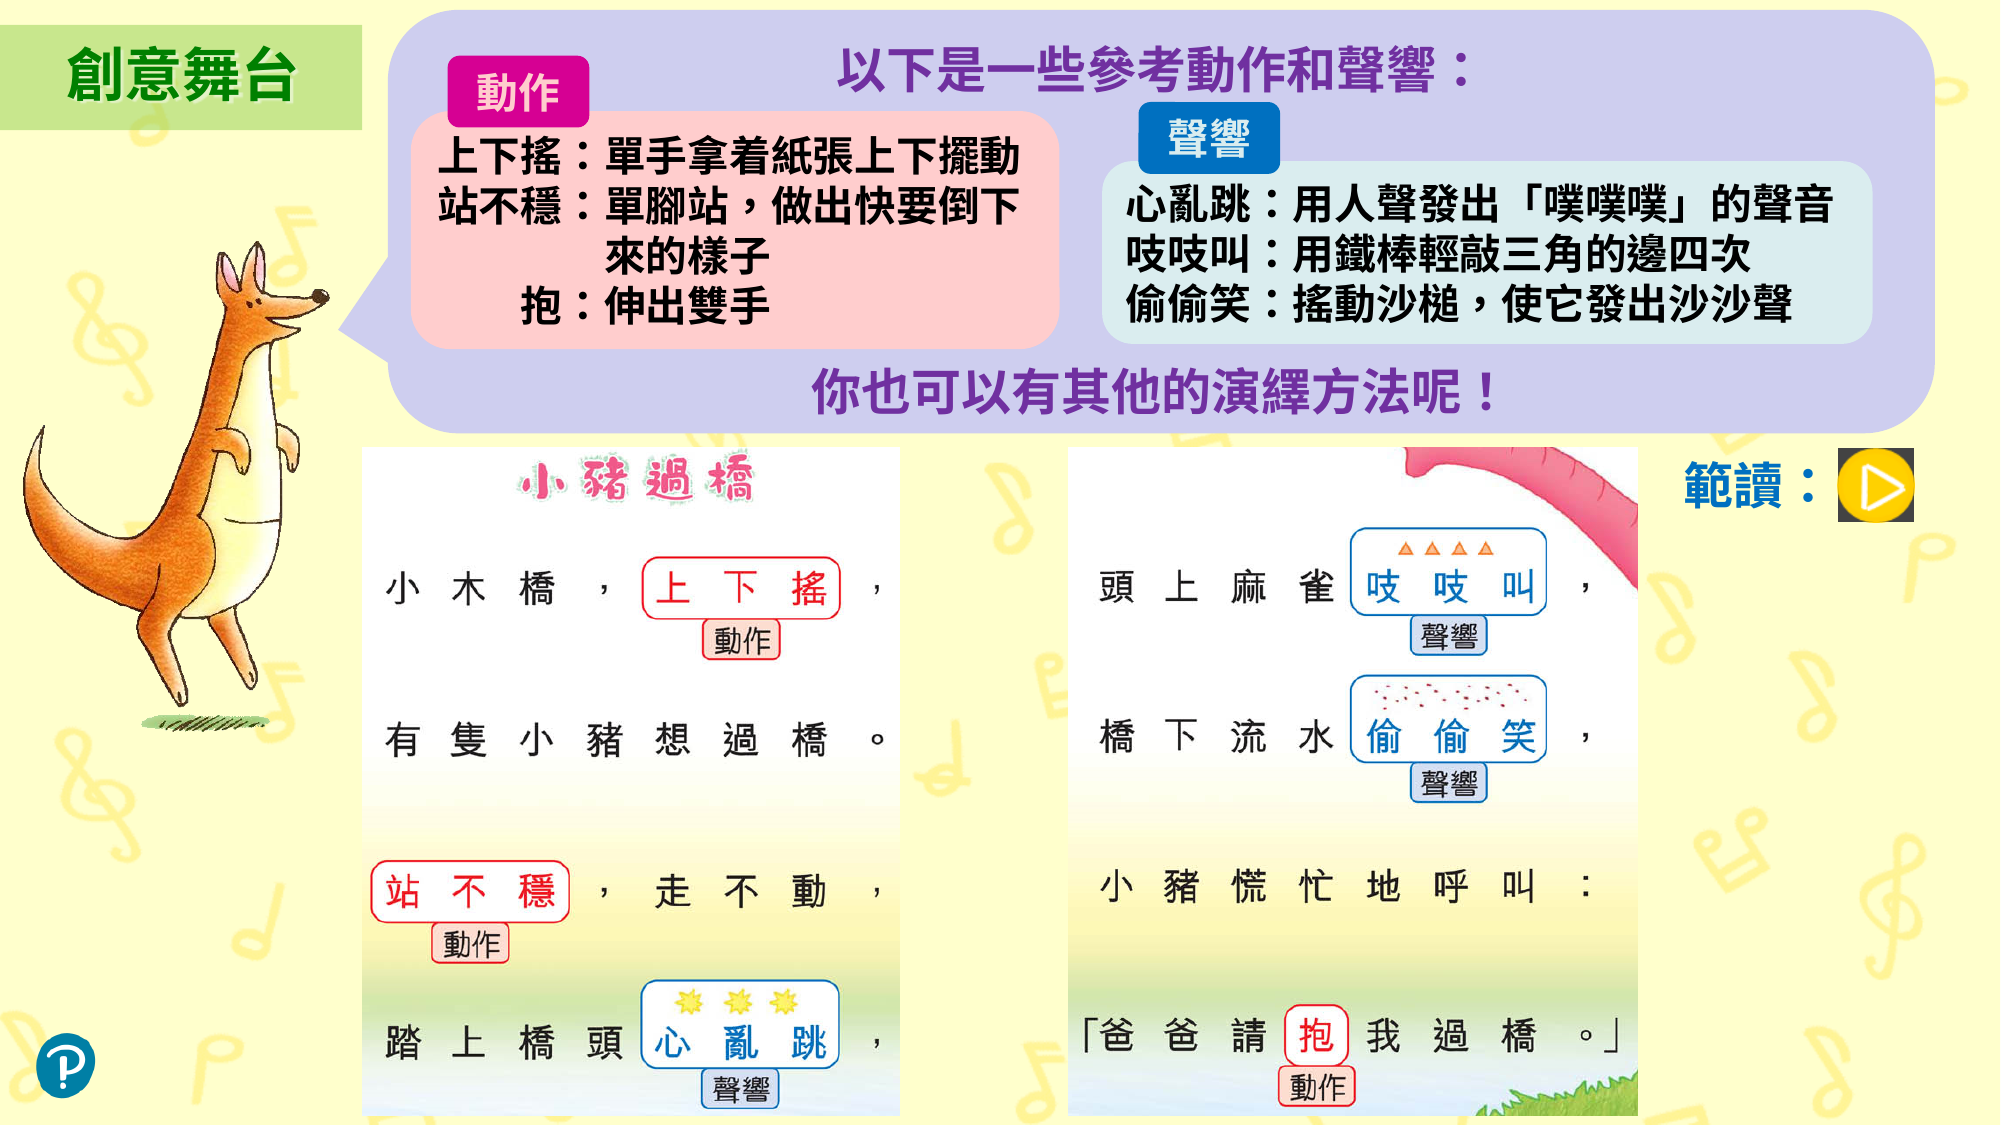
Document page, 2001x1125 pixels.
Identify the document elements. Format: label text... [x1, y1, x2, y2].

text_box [0, 24, 363, 131]
text_box 你也可以有其他的演繹方法呢！ [776, 348, 1547, 432]
text_box 範讀： [1668, 447, 1834, 523]
picture [0, 0, 2001, 1125]
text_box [410, 55, 1060, 352]
text_box 以下是一些參考動作和聲響： [338, 9, 1935, 434]
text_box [1101, 101, 1873, 346]
